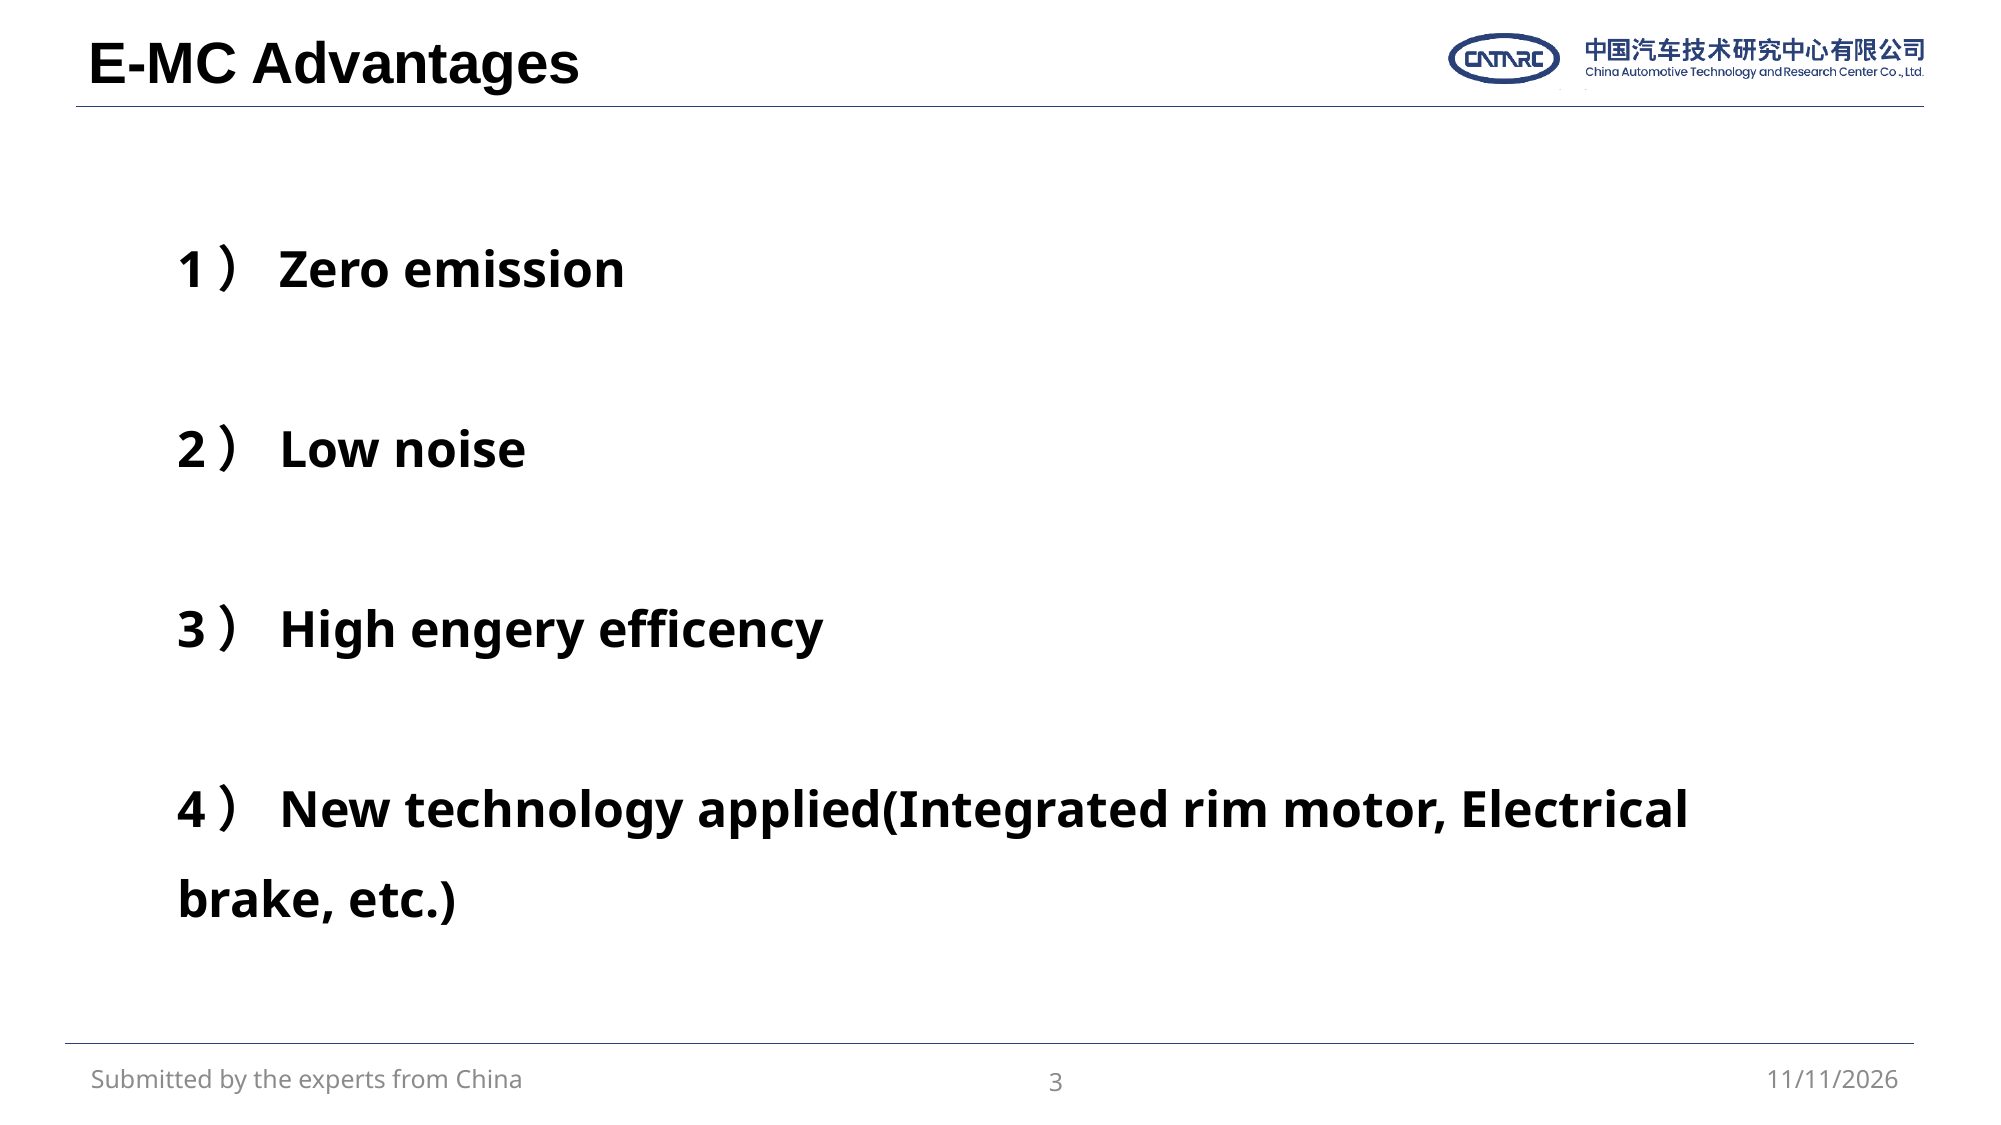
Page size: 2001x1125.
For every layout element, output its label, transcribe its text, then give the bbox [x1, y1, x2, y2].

footer Submitted by the experts from China [75, 1051, 751, 1111]
slide_number 3 [831, 1051, 1282, 1111]
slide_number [1463, 1051, 1914, 1111]
picture [1447, 31, 1925, 90]
text_box 1）Zero emission 2）Low noise 3）High engery efficency 4）New technology applied(Integrated rim motor, Electrical brake, etc.) [162, 199, 1790, 935]
text_box E-MC Advantages [73, 25, 604, 99]
